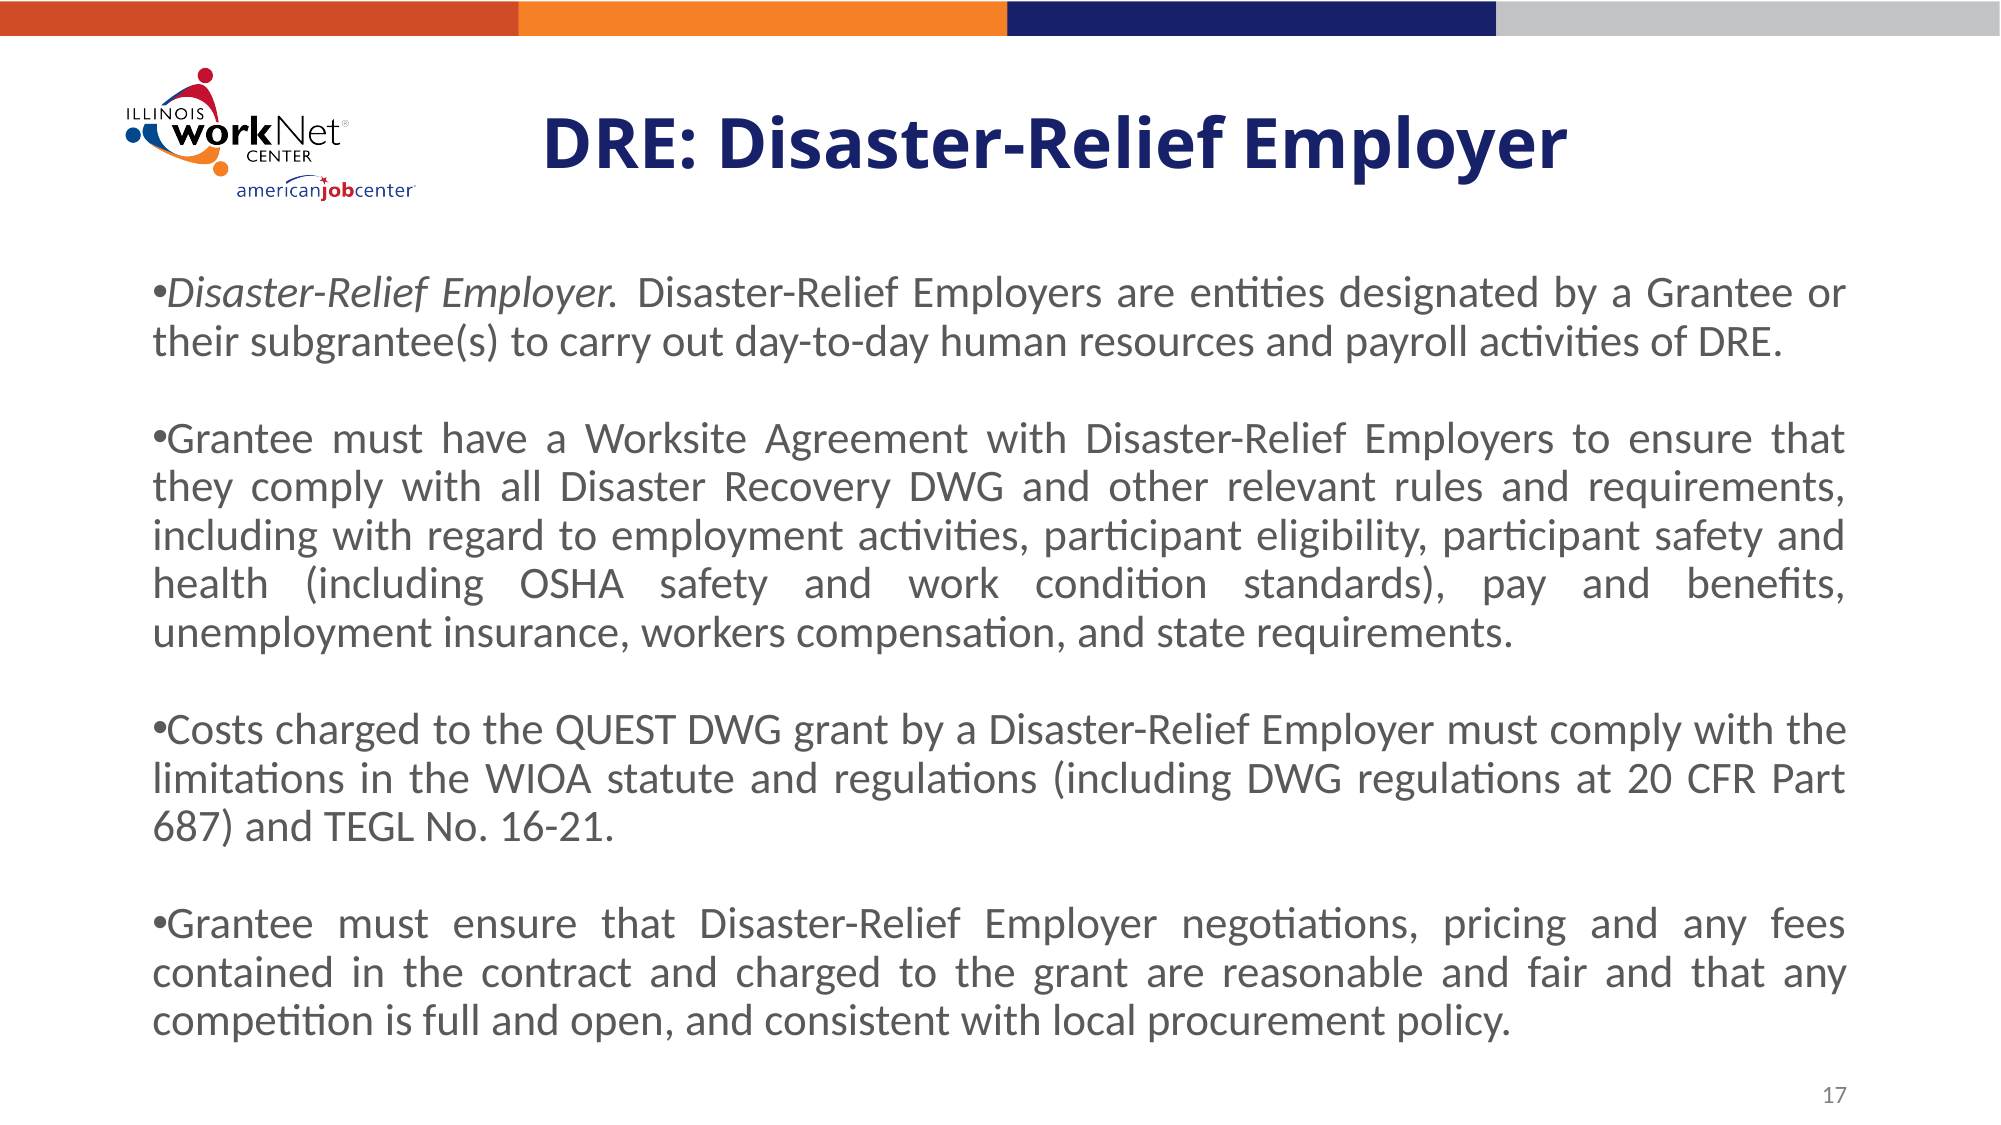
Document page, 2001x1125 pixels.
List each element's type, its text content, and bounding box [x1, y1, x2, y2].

list Disaster-Relief Employer. Disaster-Relief Employers are entities designated by a Grantee or their subgrantee(s) to carry out day-to-day human resources and payroll activities of DRE. Grantee must have a Worksite Agreement with Disaster-Relief Employers to ensure that they comply with all Disaster Recovery DWG and other relevant rules and requirements, including with regard to employment activities, participant eligibility, participant safety and health (including OSHA safety and work condition standards), pay and benefits, unemployment insurance, workers compensation, and state requirements. Costs charged to the QUEST DWG grant by a Disaster-Relief Employer must comply with the limitations in the WIOA statute and regulations (including DWG regulations at 20 CFR Part 687) and TEGL No. 16-21. Grantee must ensure that Disaster-Relief Employer negotiations, pricing and any fees contained in the contract and charged to the grant are reasonable and fair and that any competition is full and open, and consistent with local procurement policy. [137, 261, 1863, 1064]
picture [0, 0, 2000, 1125]
slide_number 17 [1412, 1063, 1863, 1124]
title DRE: Disaster-Relief Employer [526, 100, 1777, 193]
